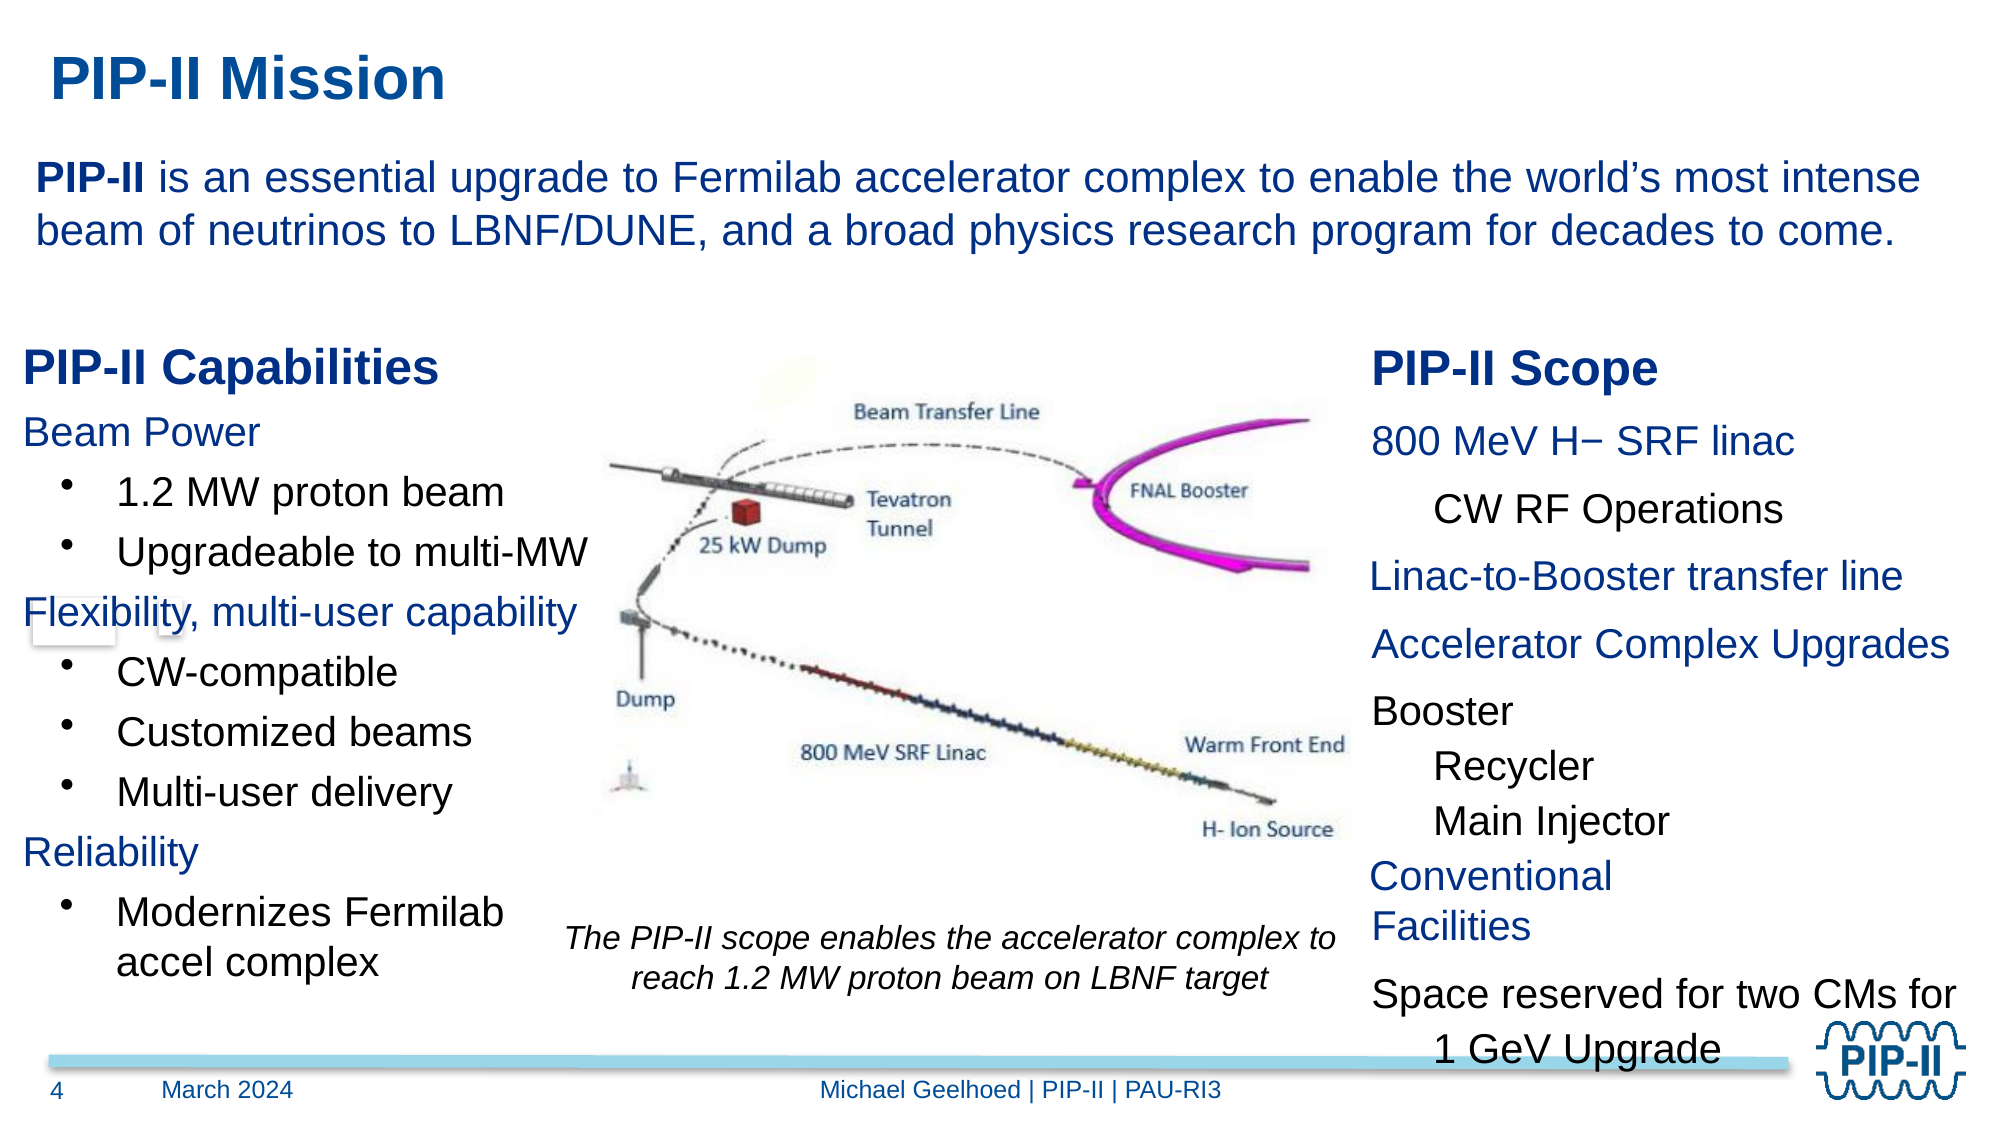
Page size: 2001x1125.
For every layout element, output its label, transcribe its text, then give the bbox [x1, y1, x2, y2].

text_box Reliability Modernizes Fermilab accel complex [20, 812, 508, 985]
picture [590, 355, 1351, 840]
picture [1816, 1021, 1966, 1100]
text_box PIP-II is an essential upgrade to Fermilab accelerator complex to enable the world’s most intense beam of neutrinos to LBNF/DUNE, and a broad physics research program for decades to come. [33, 146, 1945, 255]
title PIP-II Mission [50, 41, 1950, 112]
text_box Flexibility, multi-user capability [20, 582, 585, 635]
text_box PIP-II Scope 800 MeV H− SRF linac CW RF Operations Linac-to-Booster transfer line Accelerator Complex Upgrades Booster Recycler Main Injector Conventional Facilities Space reserved for two CMs for 1 GeV Upgrade [1369, 311, 1961, 1072]
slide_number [161, 1074, 309, 1114]
text_box PIP-II Capabilities Beam Power [20, 320, 445, 455]
text_box The PIP-II scope enables the accelerator complex to reach 1.2 MW proton beam on LBNF target [561, 914, 1341, 996]
slide_number 4 [50, 1074, 141, 1114]
footer Michael Geelhoed | PIP-II | PAU-RI3 [336, 1073, 1706, 1114]
text_box CW-compatible Customized beams Multi-user delivery [58, 632, 476, 812]
text_box [32, 635, 58, 646]
text_box 1.2 MW proton beam Upgradeable to multi-MW [58, 452, 585, 575]
